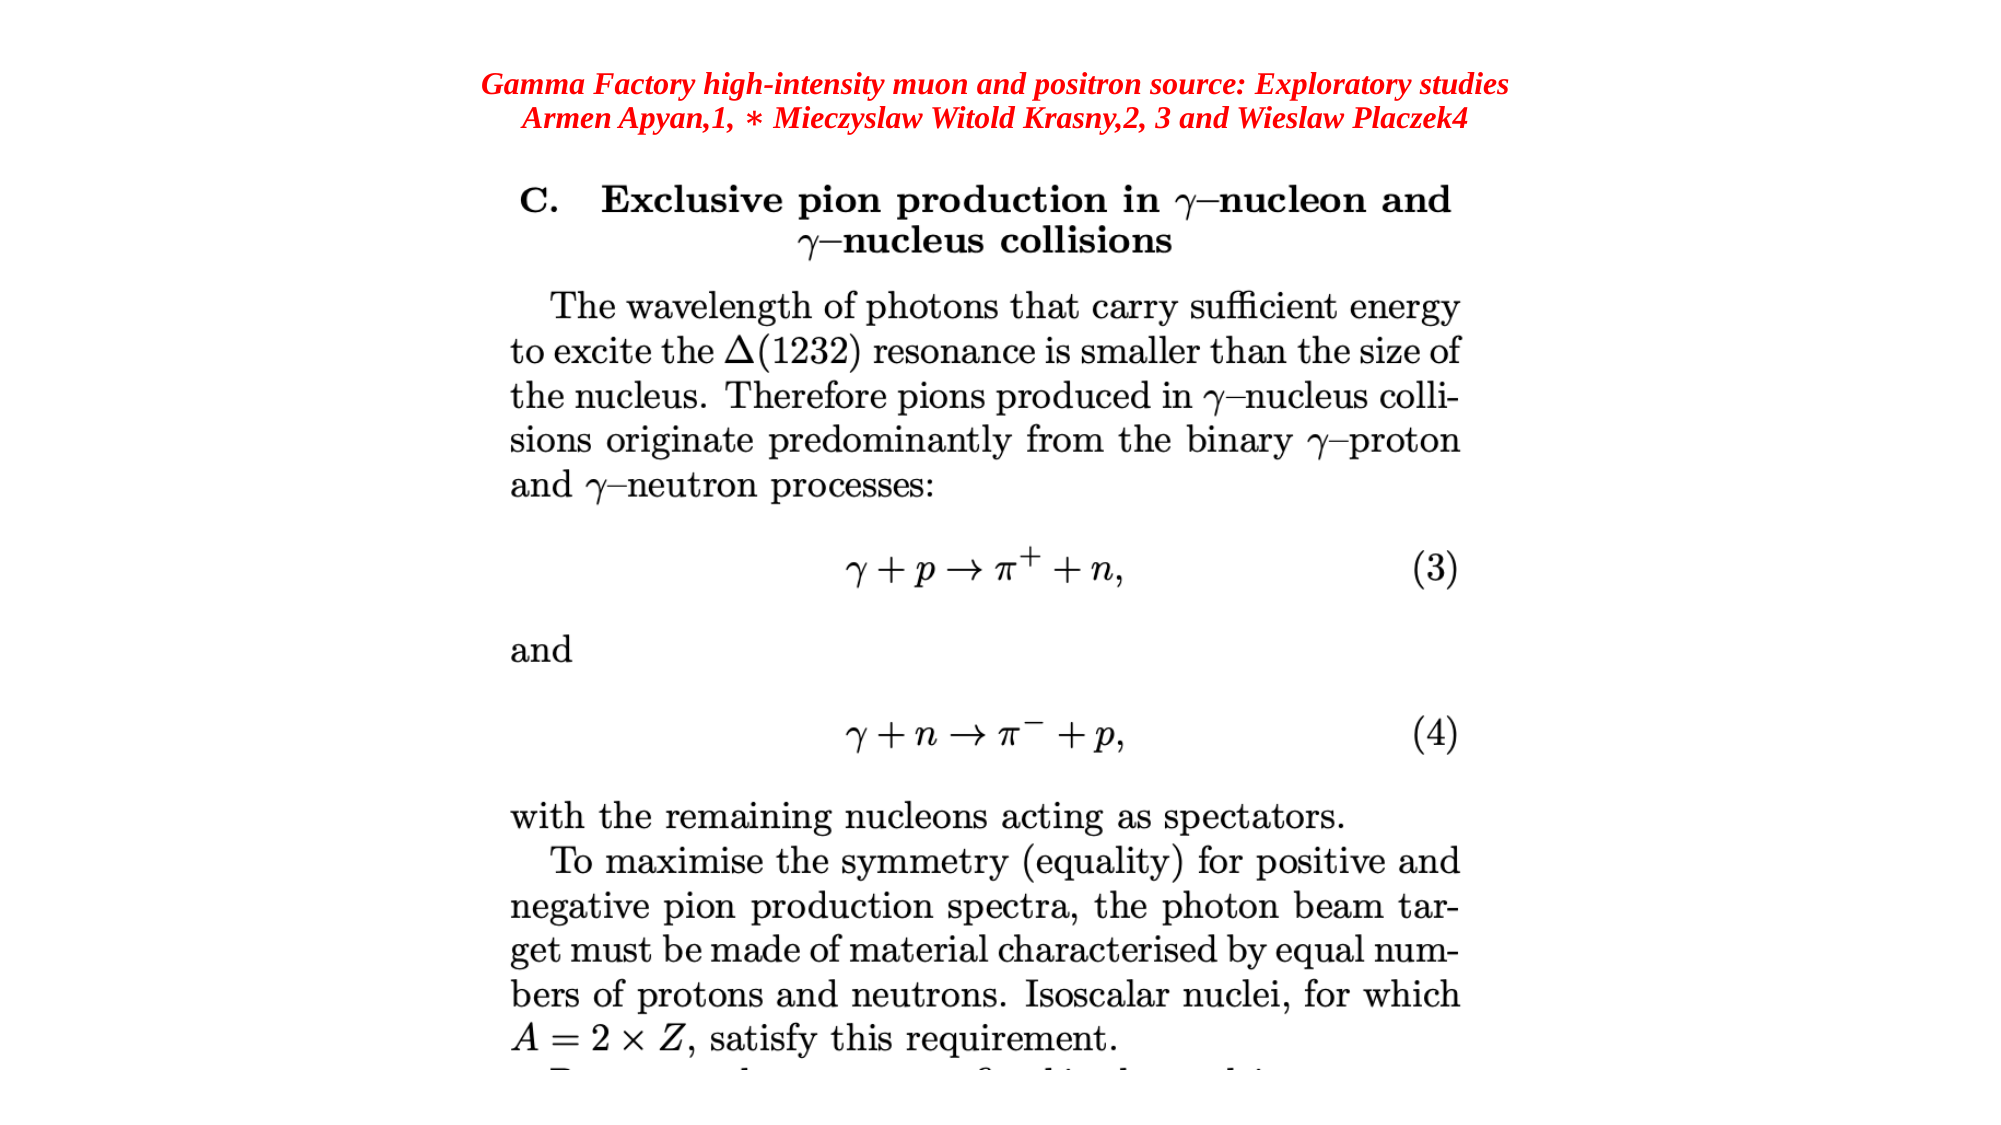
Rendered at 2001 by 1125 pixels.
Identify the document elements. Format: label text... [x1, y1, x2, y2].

title Gamma Factory high-intensity muon and positron source: Exploratory studies Armen Apyan,1, ∗ Mieczyslaw Witold Krasny,2, 3 and Wieslaw Placzek4 [137, 59, 1863, 182]
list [473, 152, 1505, 1070]
